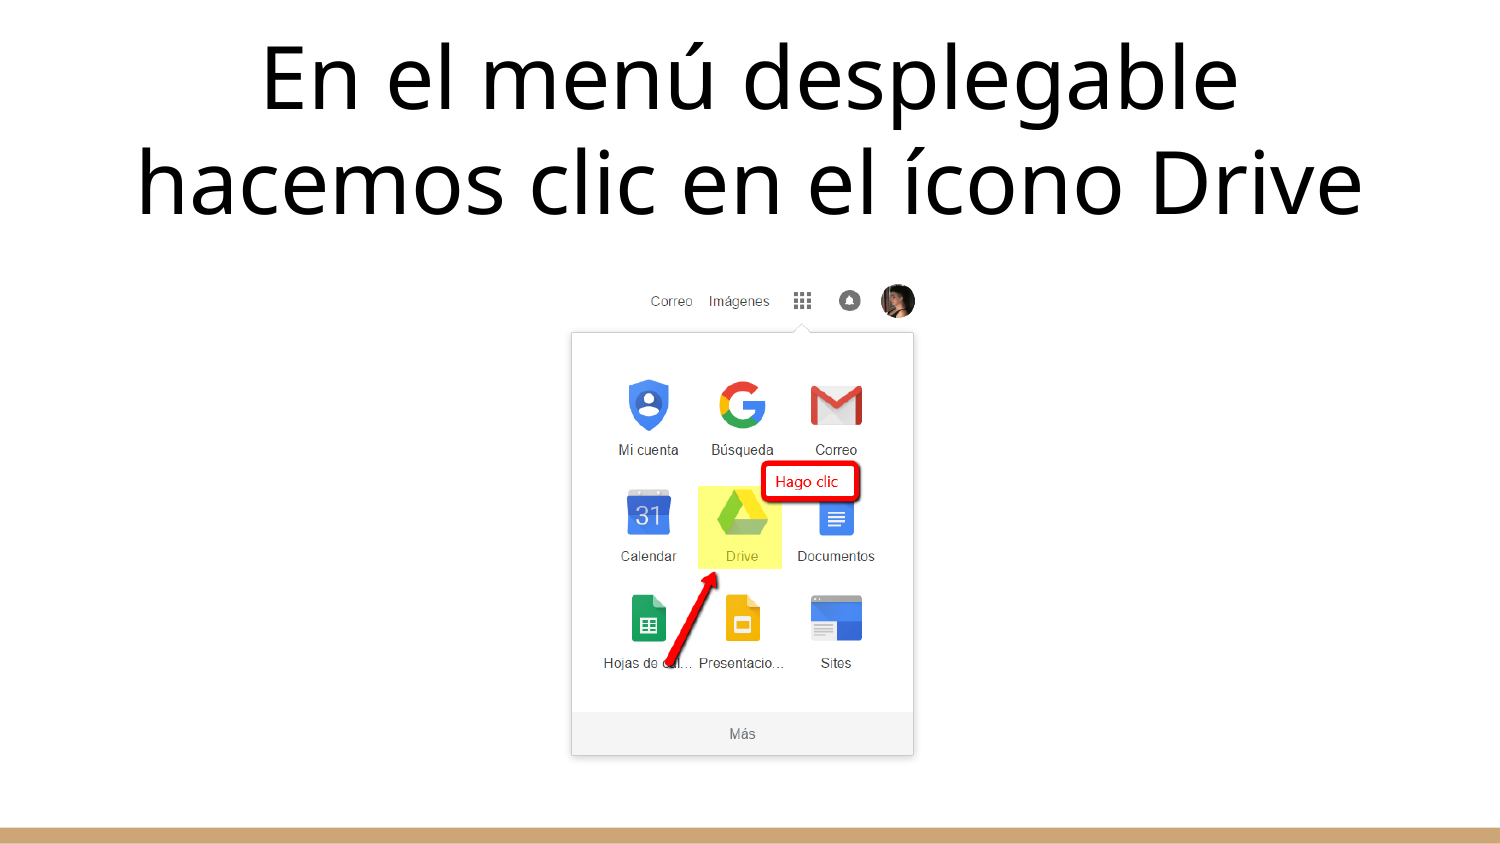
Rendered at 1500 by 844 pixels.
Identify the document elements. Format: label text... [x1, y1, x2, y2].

title En el menú desplegable hacemos clic en el ícono Drive [51, 72, 1449, 247]
picture [564, 275, 936, 786]
